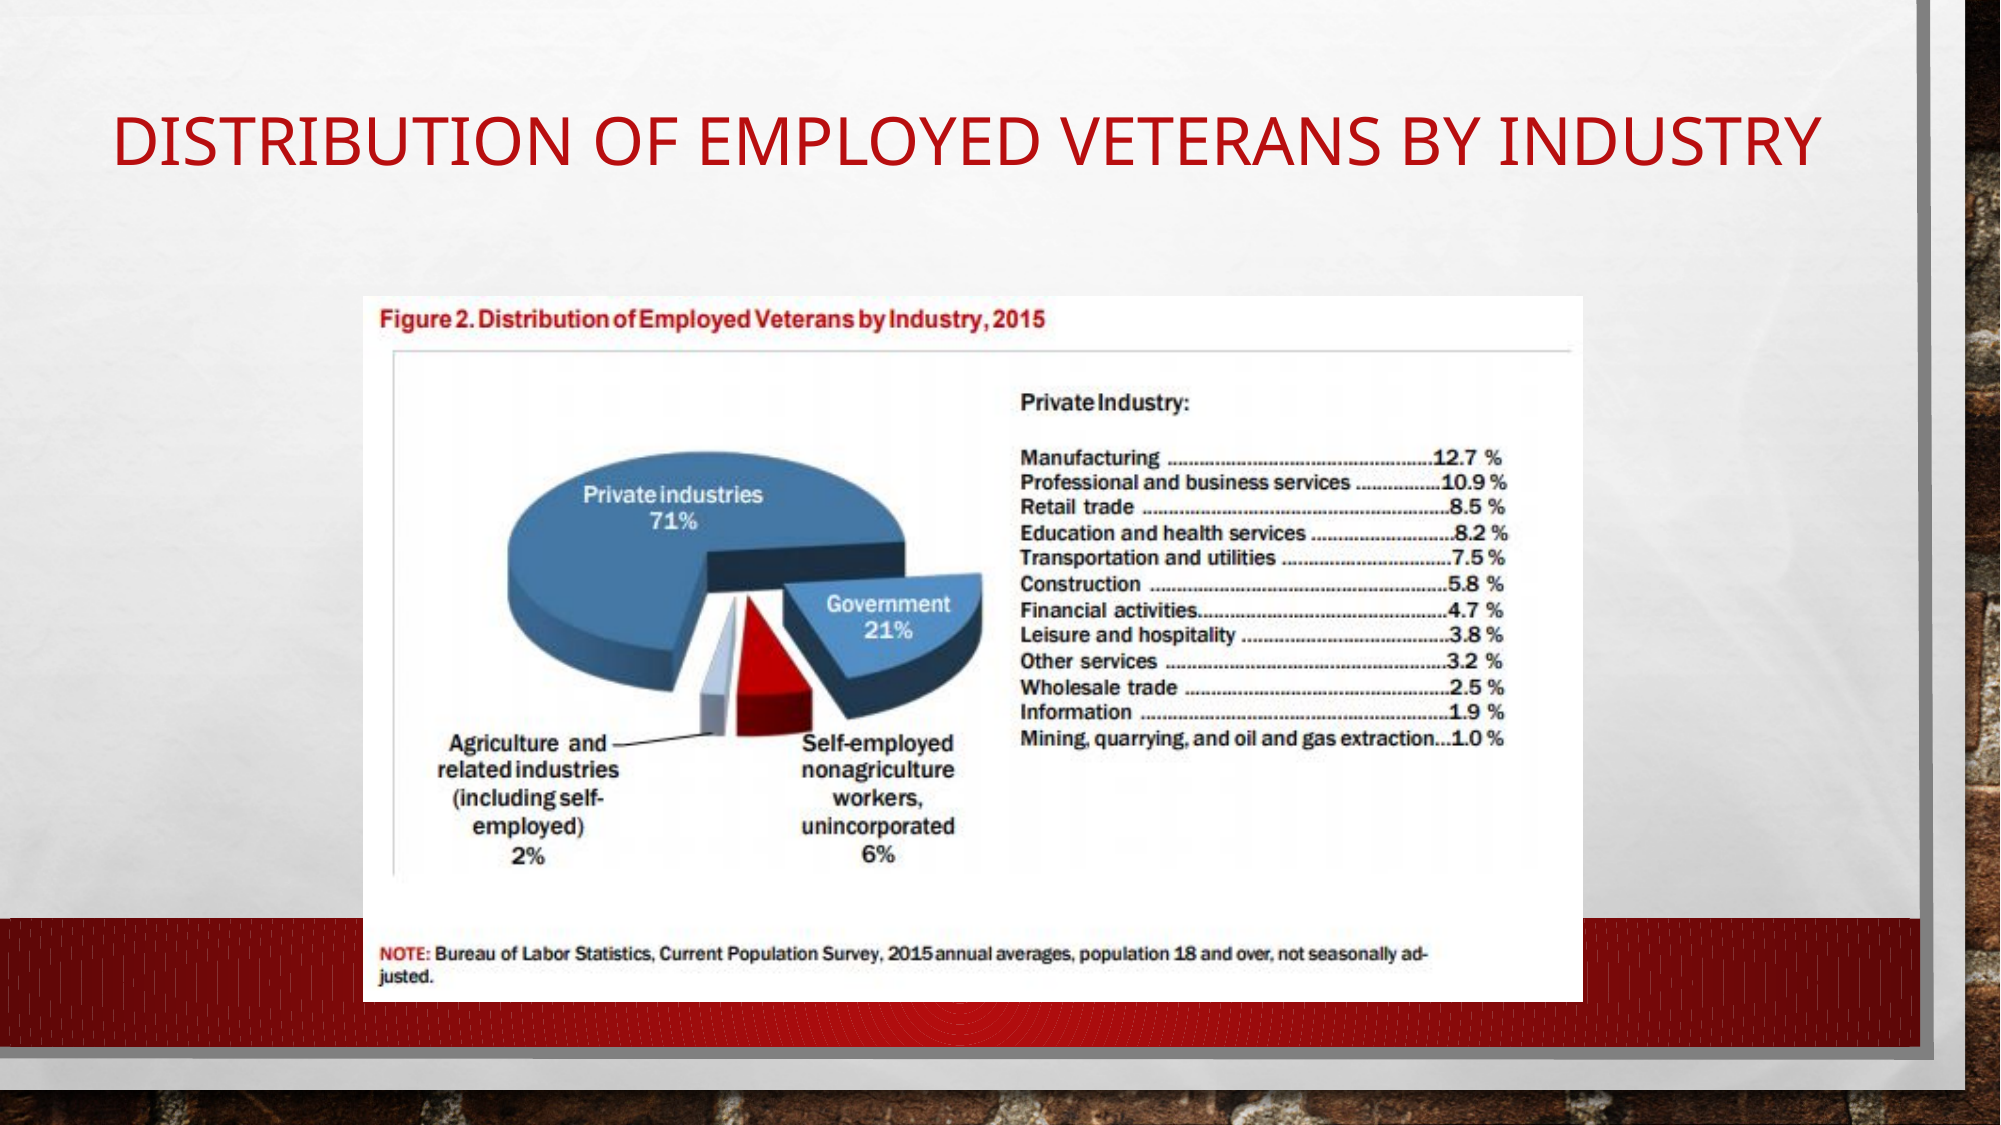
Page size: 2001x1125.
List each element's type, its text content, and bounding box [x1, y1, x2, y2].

title Distribution of employed veterans by industry [1, 0, 1933, 188]
picture [363, 296, 1583, 1003]
picture [0, 0, 2000, 1125]
